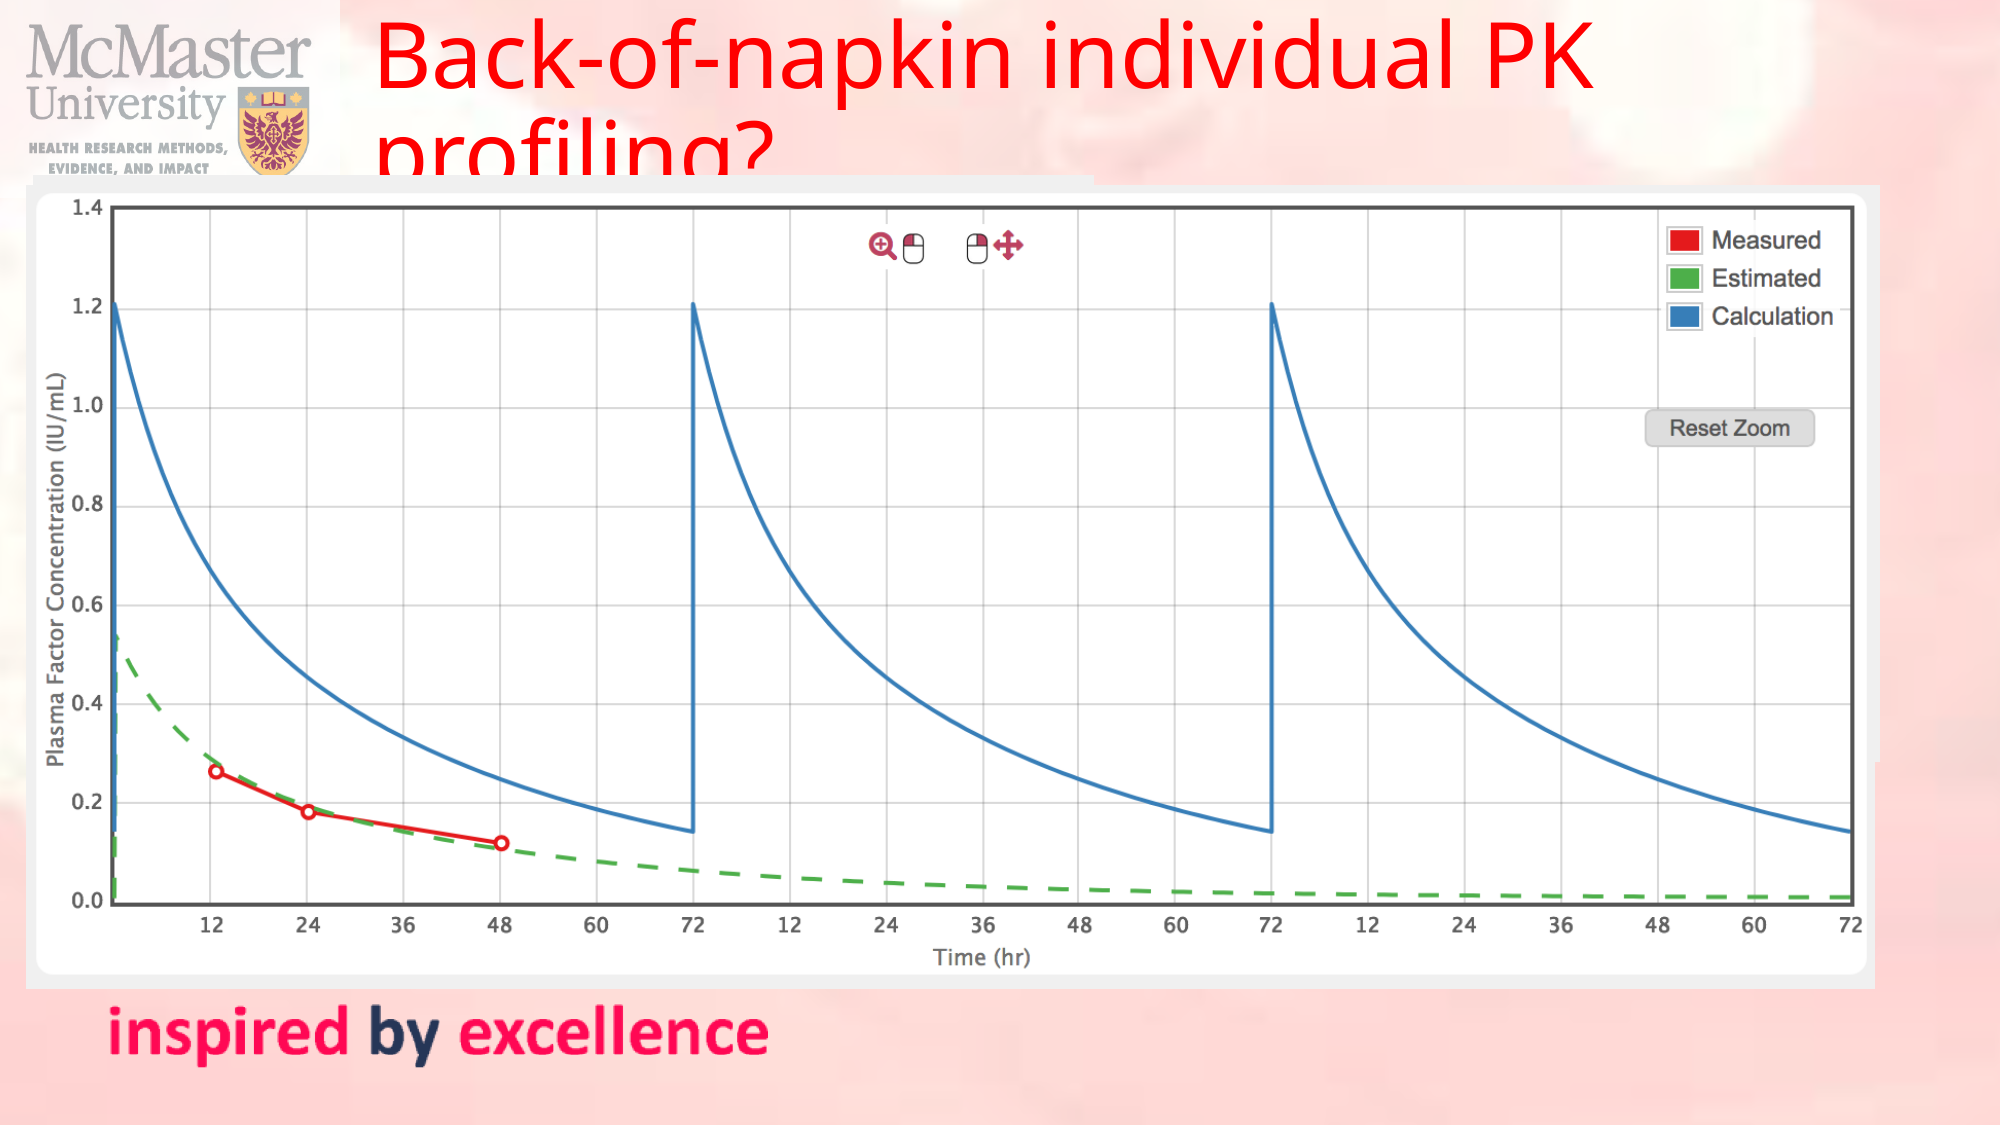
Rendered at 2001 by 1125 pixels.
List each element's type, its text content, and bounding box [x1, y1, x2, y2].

picture [0, 0, 2000, 1125]
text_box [1875, 185, 1880, 762]
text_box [33, 175, 1094, 185]
title Back-of-napkin individual PK profiling? [357, 0, 1863, 185]
